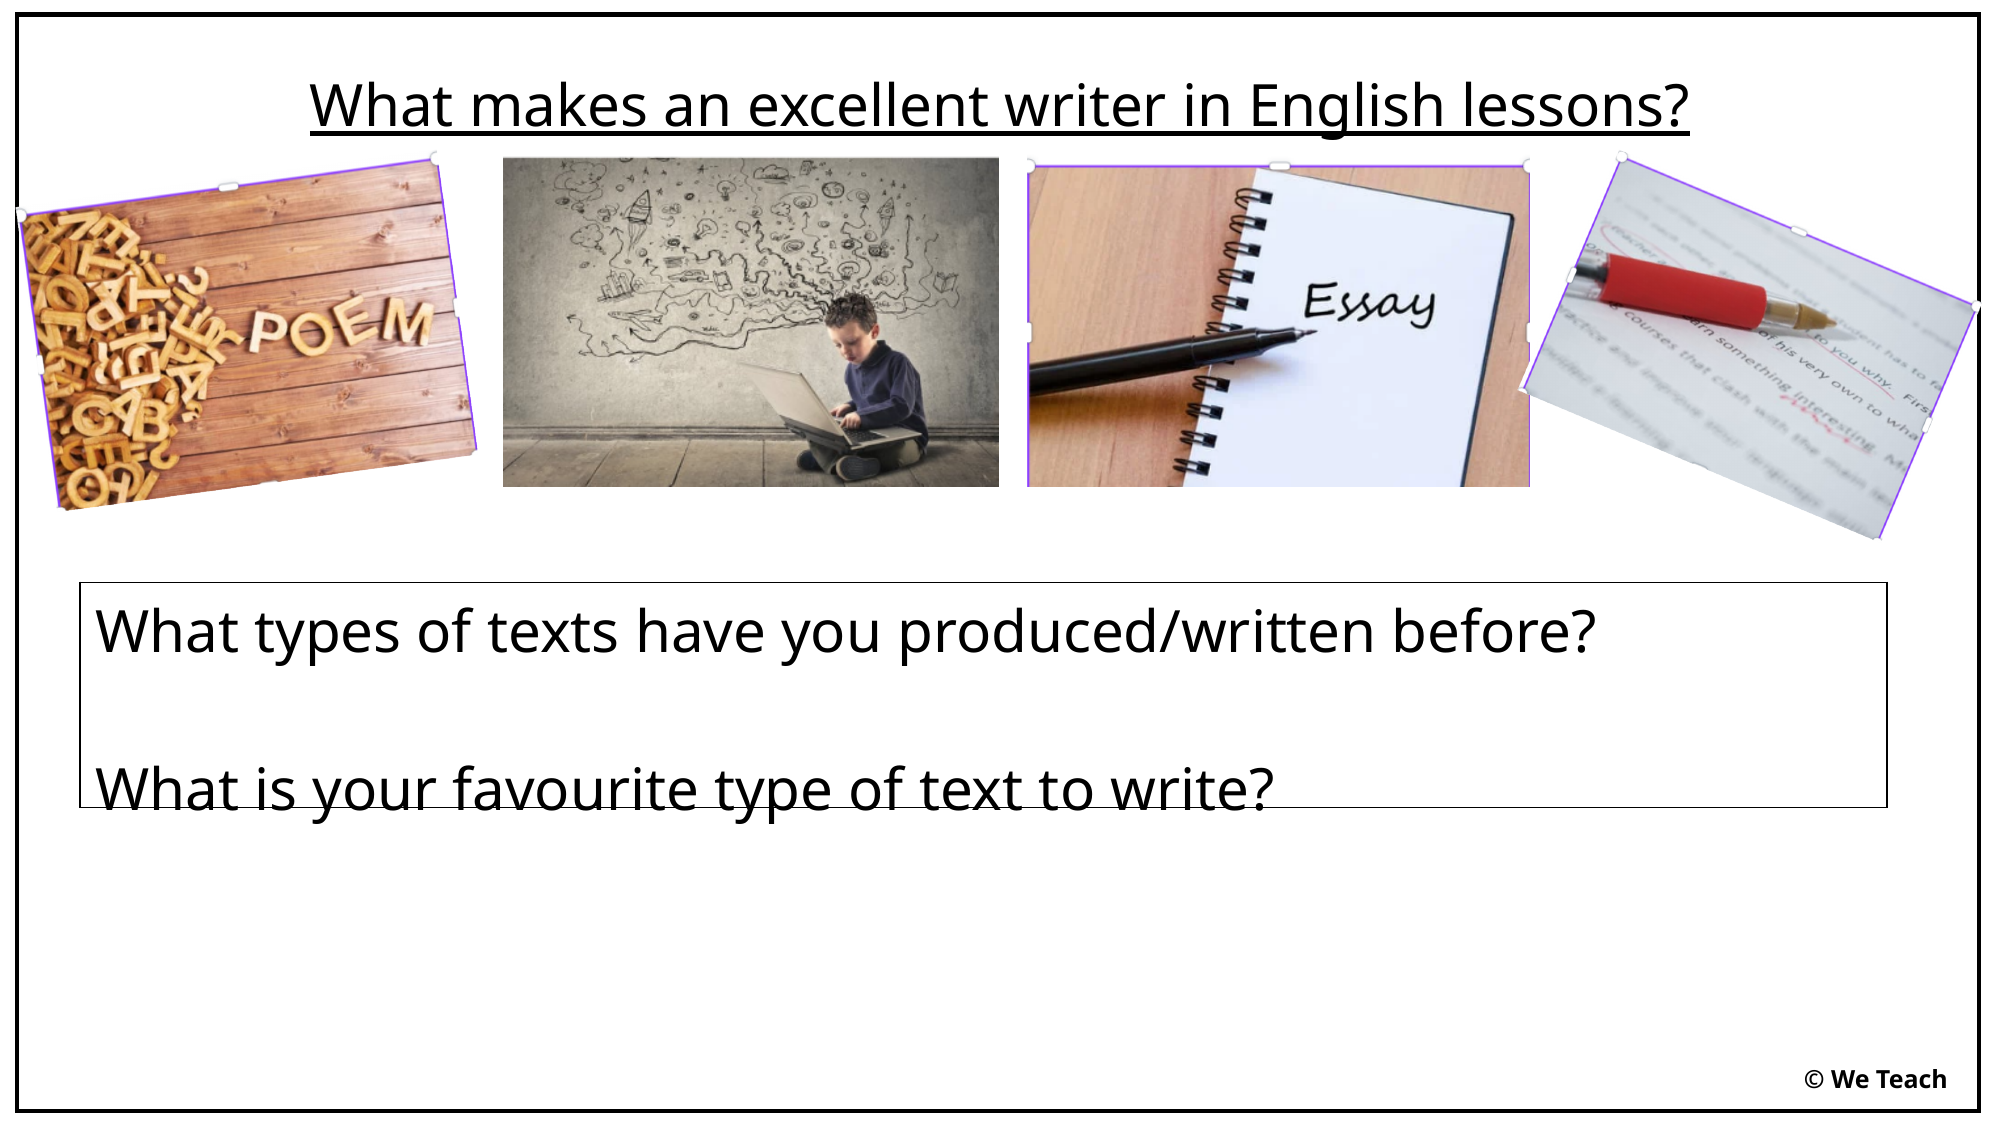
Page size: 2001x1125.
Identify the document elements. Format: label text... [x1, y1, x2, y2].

picture [1027, 149, 1981, 542]
picture [16, 150, 478, 511]
table_header What types of texts have you produced/written before? What is your favourite type of text to write? [81, 583, 1886, 807]
table_header What makes an excellent writer in English lessons? [160, 57, 1840, 142]
text_box [16, 14, 1980, 1112]
text_box © We Teach [1789, 1056, 1980, 1102]
picture [503, 149, 999, 487]
